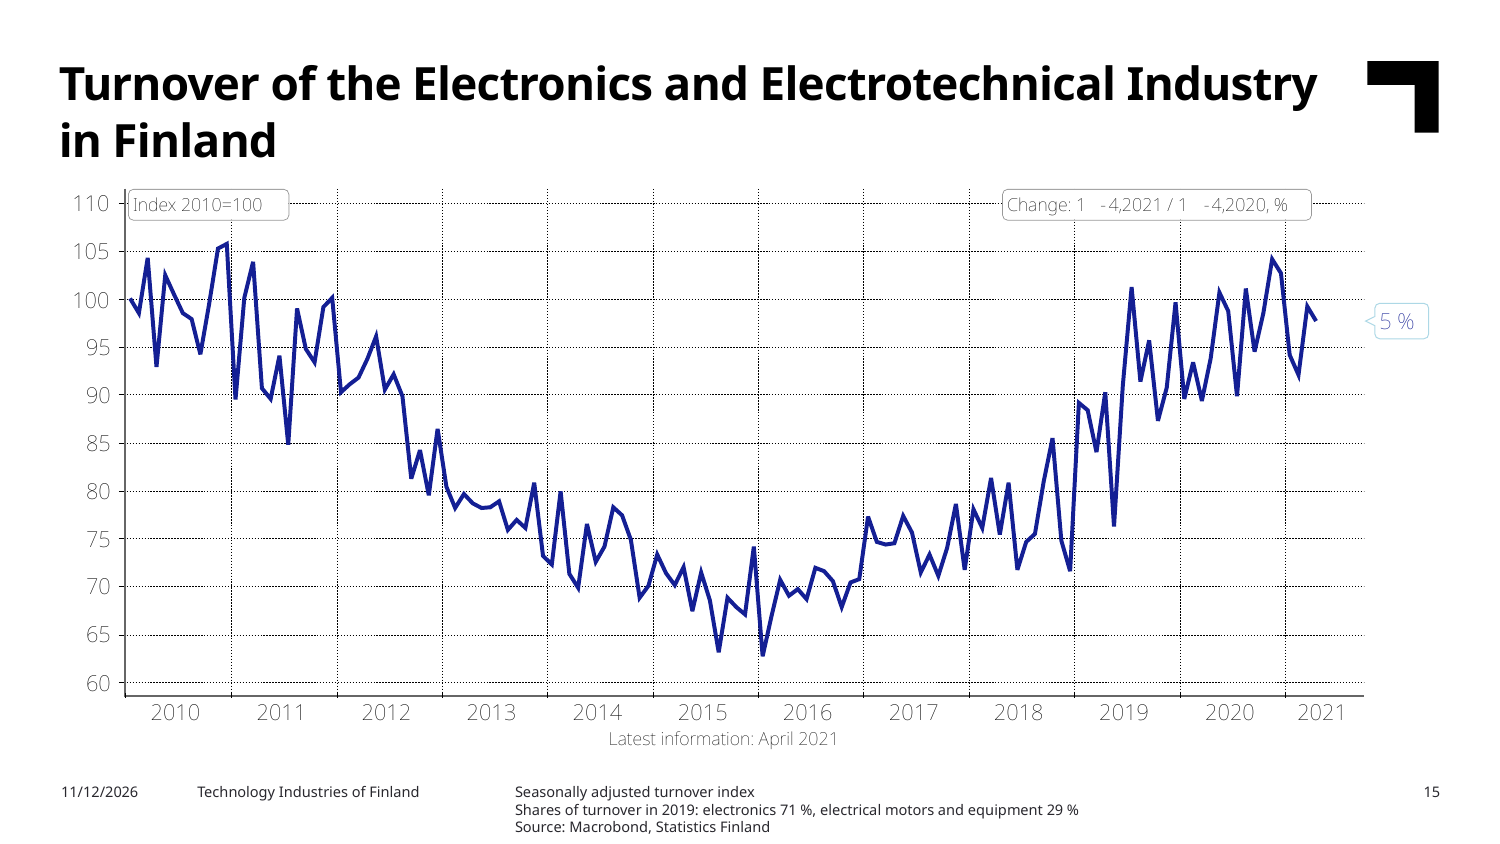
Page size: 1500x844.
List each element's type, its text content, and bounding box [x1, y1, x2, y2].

list Seasonally adjusted turnover index Shares of turnover in 2019: electronics 71 %, electrical motors and equipment 29 % Source: Macrobond, Statistics Finland [500, 775, 1223, 803]
footer Technology Industries of Finland [182, 775, 474, 803]
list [63, 180, 1438, 763]
slide_number 15 [1313, 775, 1456, 803]
list Turnover of the Electronics and Electrotechnical Industry in Finland [41, 46, 1353, 153]
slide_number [46, 775, 182, 803]
